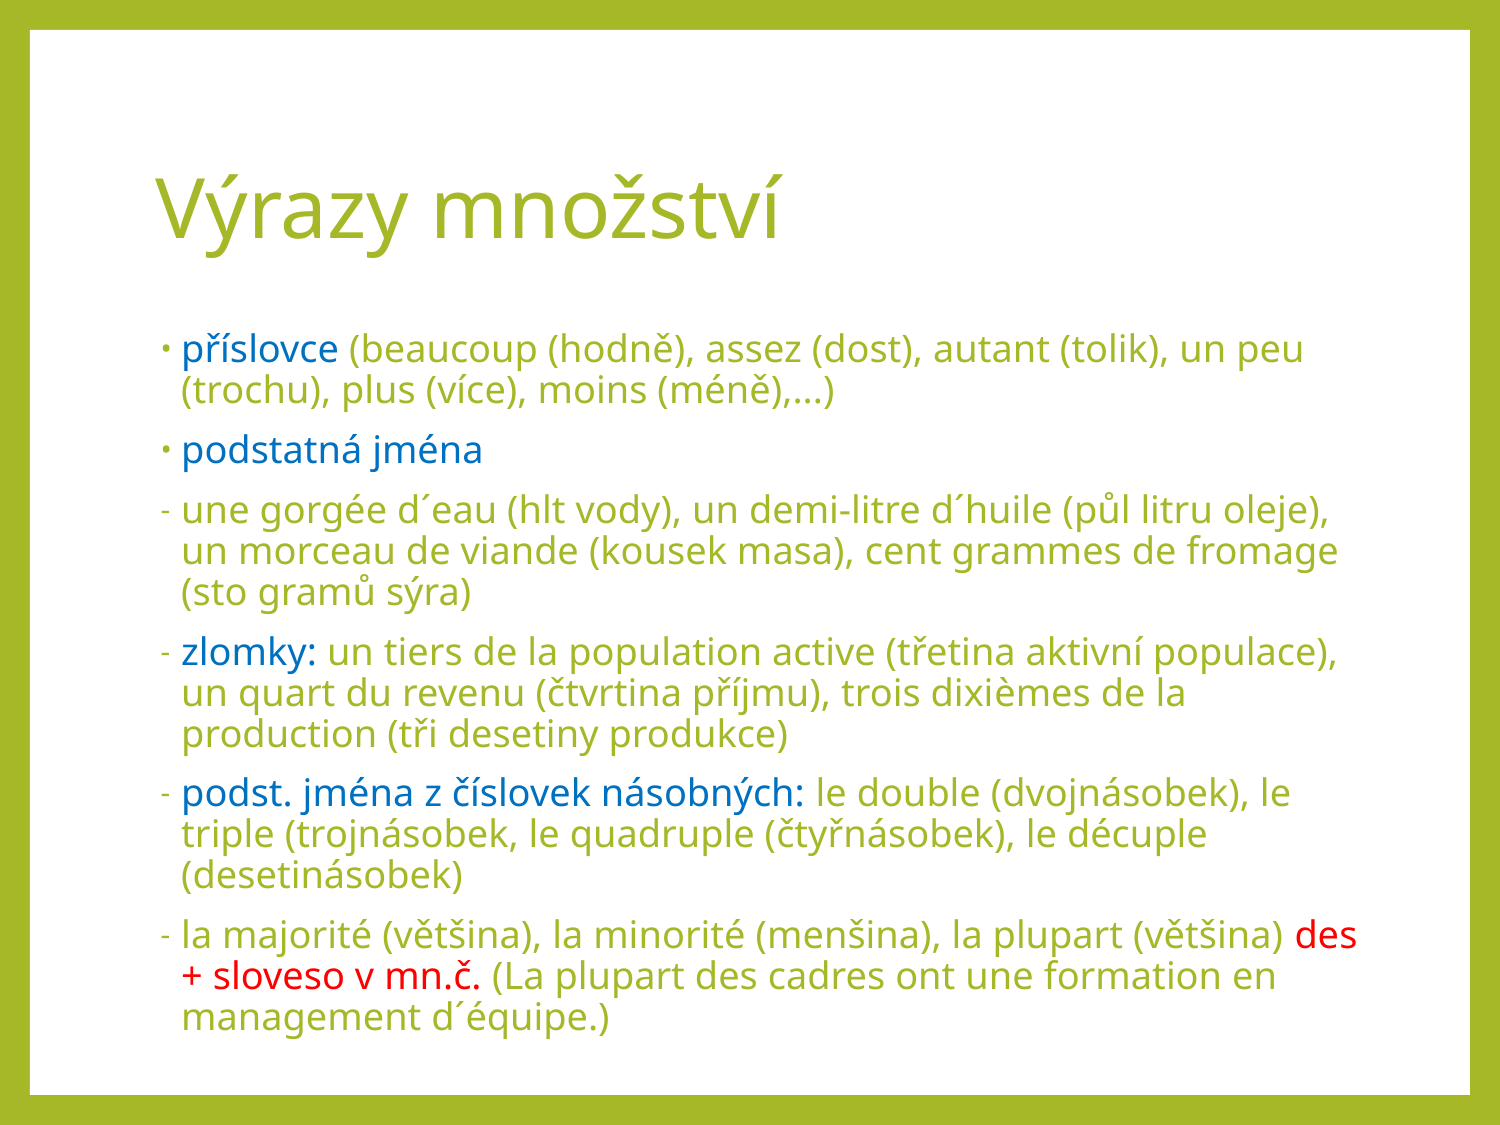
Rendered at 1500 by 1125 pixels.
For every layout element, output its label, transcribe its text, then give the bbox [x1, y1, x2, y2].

list příslovce (beaucoup (hodně), assez (dost), autant (tolik), un peu (trochu), plus (více), moins (méně),...) podstatná jména une gorgée d´eau (hlt vody), un demi-litre d´huile (půl litru oleje), un morceau de viande (kousek masa), cent grammes de fromage (sto gramů sýra) zlomky: un tiers de la population active (třetina aktivní populace), un quart du revenu (čtvrtina příjmu), trois dixièmes de la production (tři desetiny produkce) podst. jména z číslovek násobných: le double (dvojnásobek), le triple (trojnásobek, le quadruple (čtyřnásobek), le décuple (desetinásobek) la majorité (většina), la minorité (menšina), la plupart (většina) des + sloveso v mn.č. (La plupart des cadres ont une formation en management d´équipe.) [140, 322, 1376, 1052]
title Výrazy množství [140, 99, 1356, 322]
